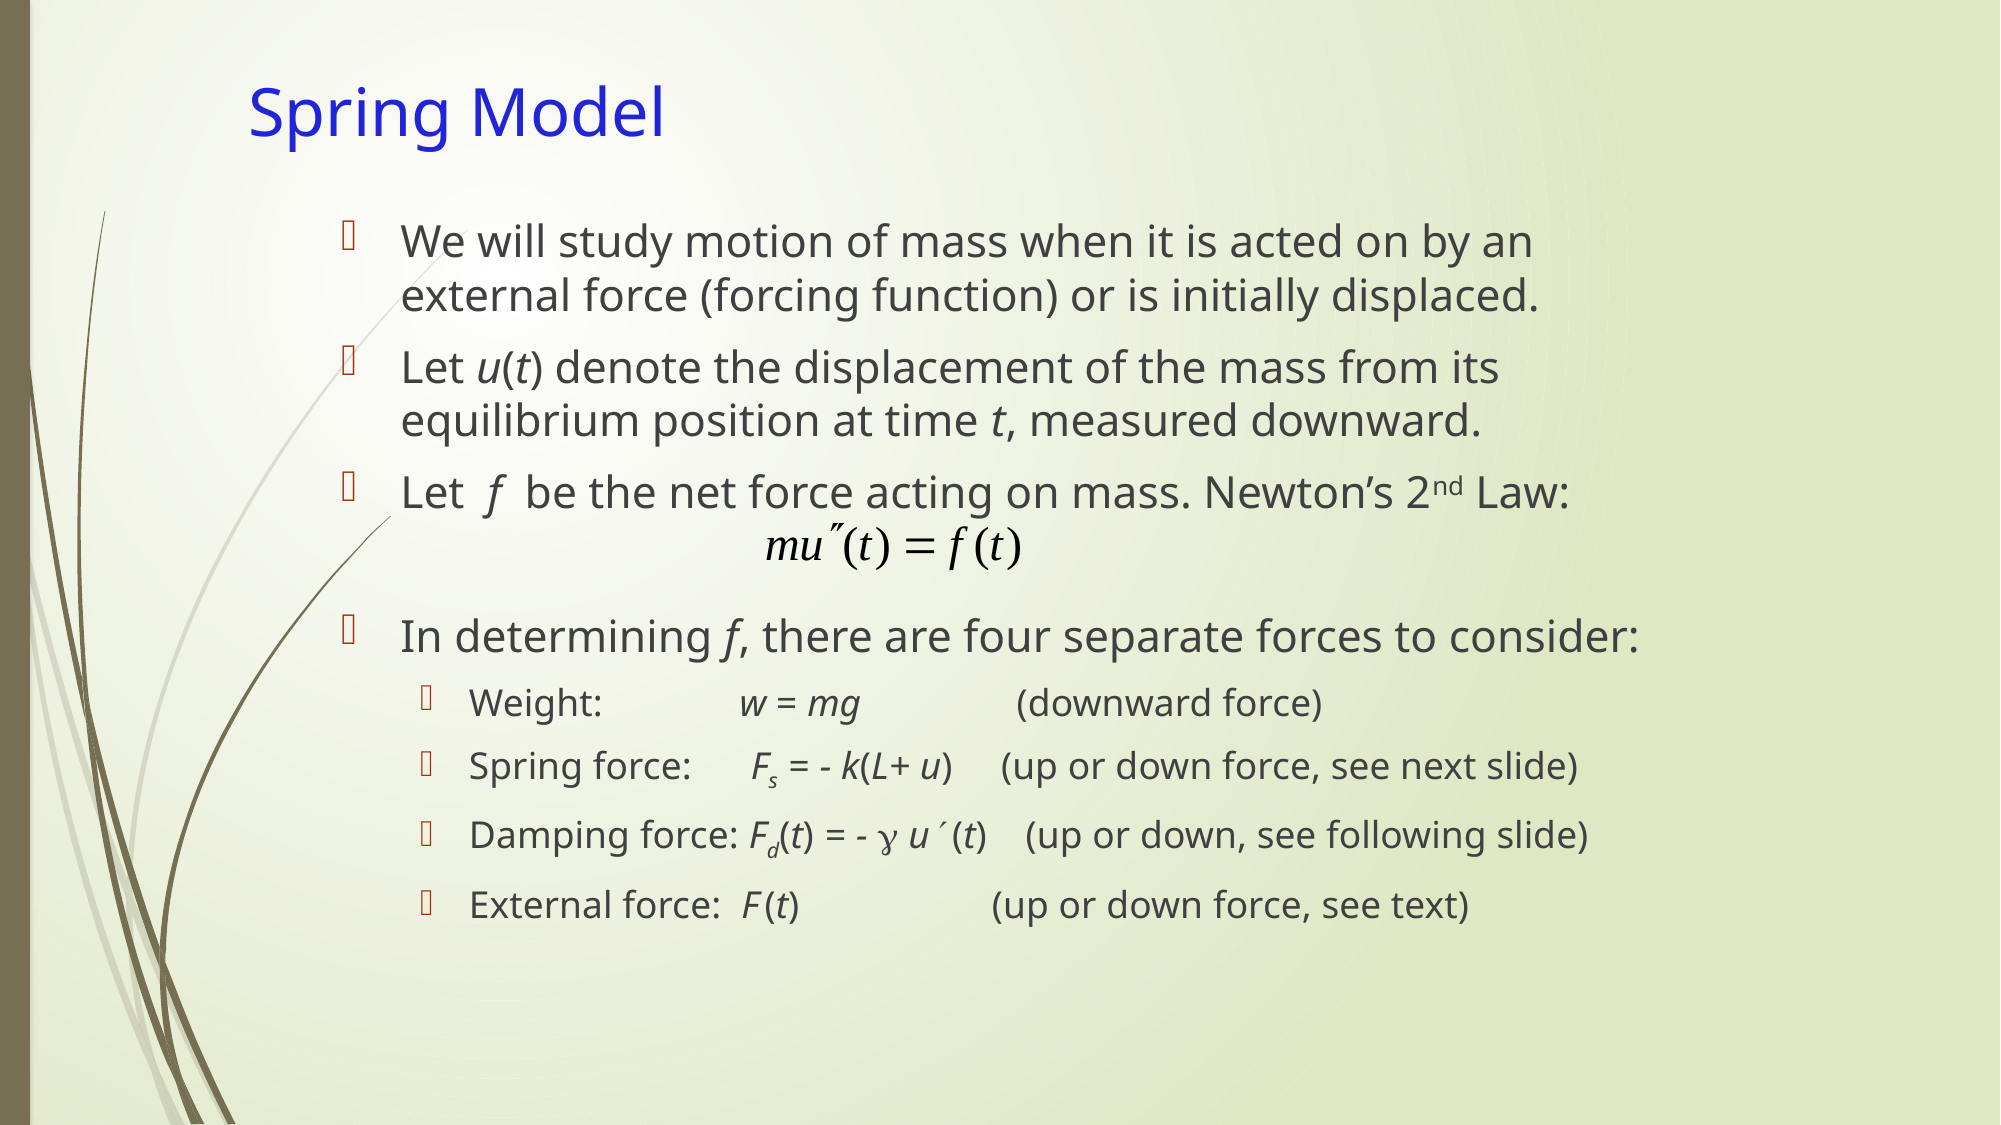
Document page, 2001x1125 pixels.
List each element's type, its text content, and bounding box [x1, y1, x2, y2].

title Spring Model [233, 62, 1934, 250]
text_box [757, 515, 1031, 580]
list We will study motion of mass when it is acted on by an external force (forcing function) or is initially displaced. Let u(t) denote the displacement of the mass from its equilibrium position at time t, measured downward. Let f be the net force acting on mass. Newton’s 2nd Law: In determining f, there are four separate forces to consider: Weight: w = mg (downward force) Spring force: Fs = - k(L+ u) (up or down force, see next slide) Damping force: Fd(t) = -  u (t) (up or down, see following slide) External force: F (t) (up or down force, see text) [326, 206, 1664, 954]
